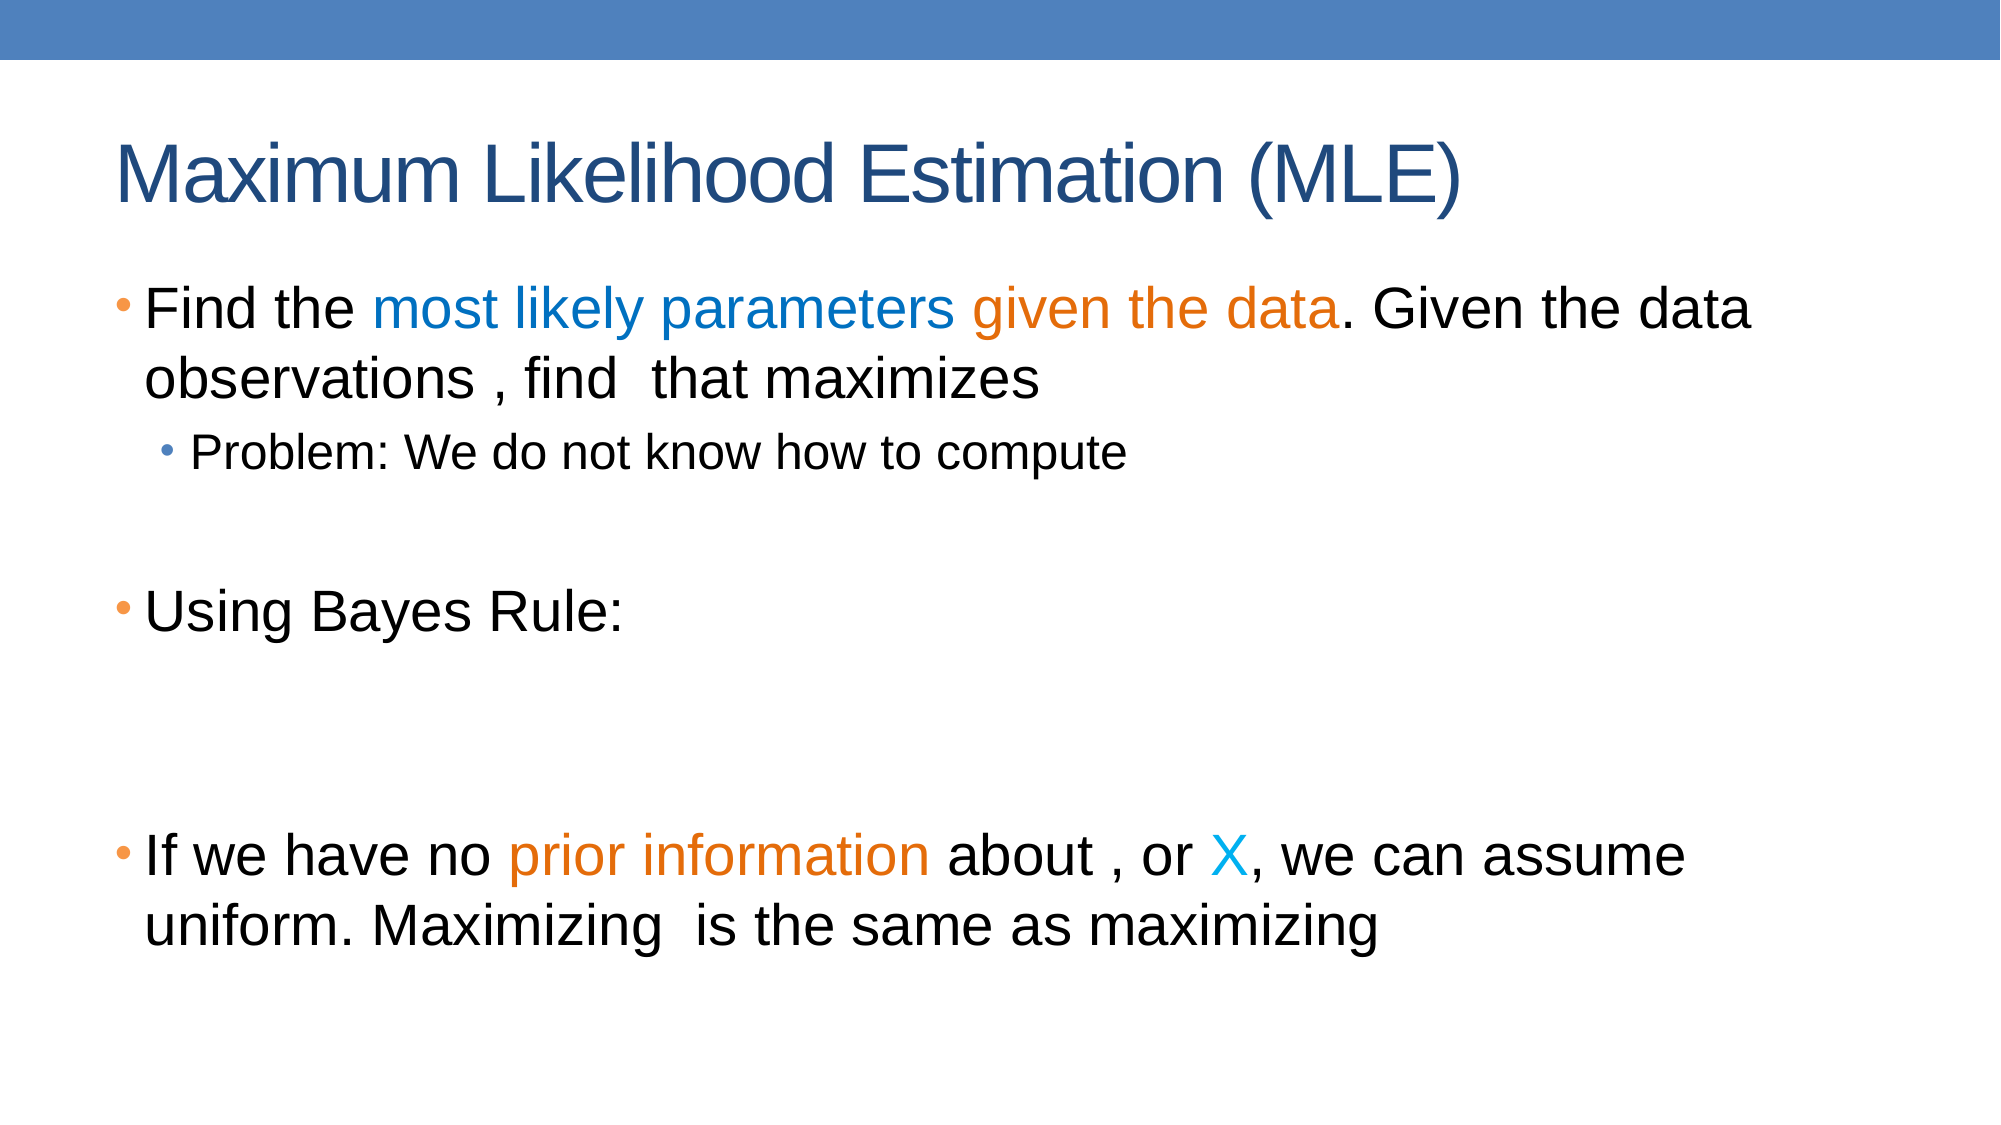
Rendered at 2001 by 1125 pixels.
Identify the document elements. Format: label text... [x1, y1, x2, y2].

title Maximum Likelihood Estimation (MLE) [99, 87, 1900, 250]
